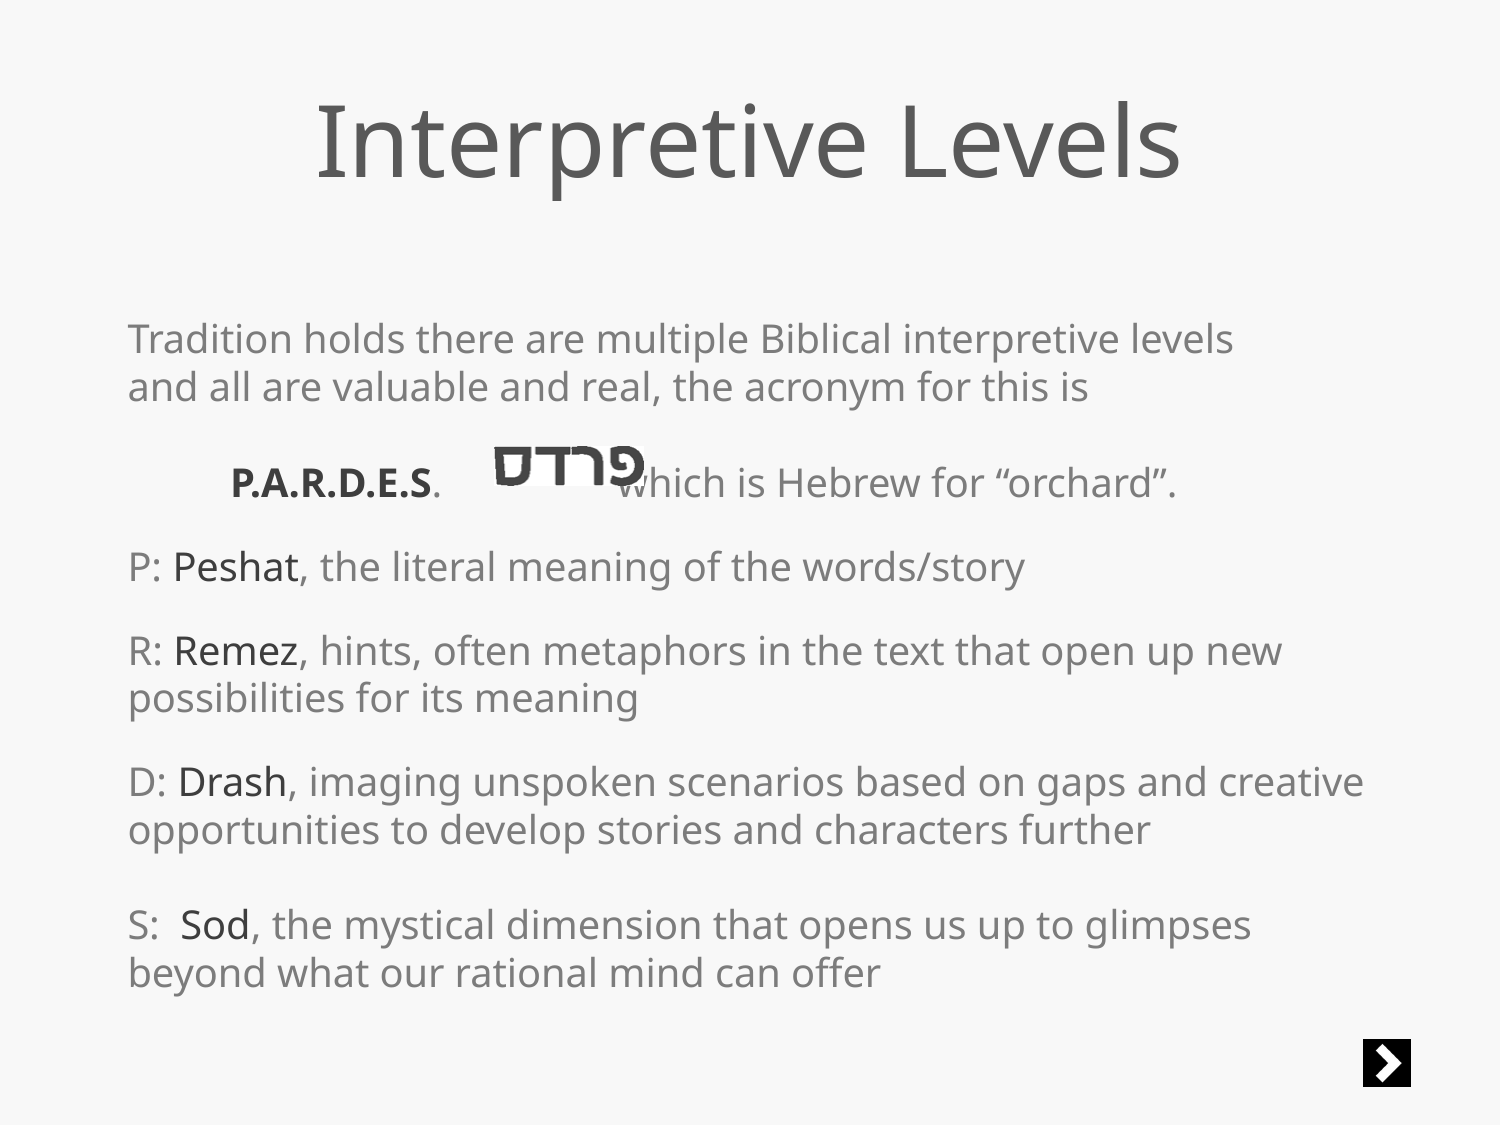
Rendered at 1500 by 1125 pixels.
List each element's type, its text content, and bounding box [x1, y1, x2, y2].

list Tradition holds there are multiple Biblical interpretive levels and all are valuable and real, the acronym for this is P.A.R.D.E.S. which is Hebrew for “orchard”. P: Peshat, the literal meaning of the words/story R: Remez, hints, often metaphors in the text that open up new possibilities for its meaning D: Drash, imaging unspoken scenarios based on gaps and creative opportunities to develop stories and characters further S: Sod, the mystical dimension that opens us up to glimpses beyond what our rational mind can offer [112, 306, 1388, 1005]
picture [494, 446, 644, 486]
picture [1363, 1039, 1411, 1087]
title Interpretive Levels [112, 19, 1388, 255]
